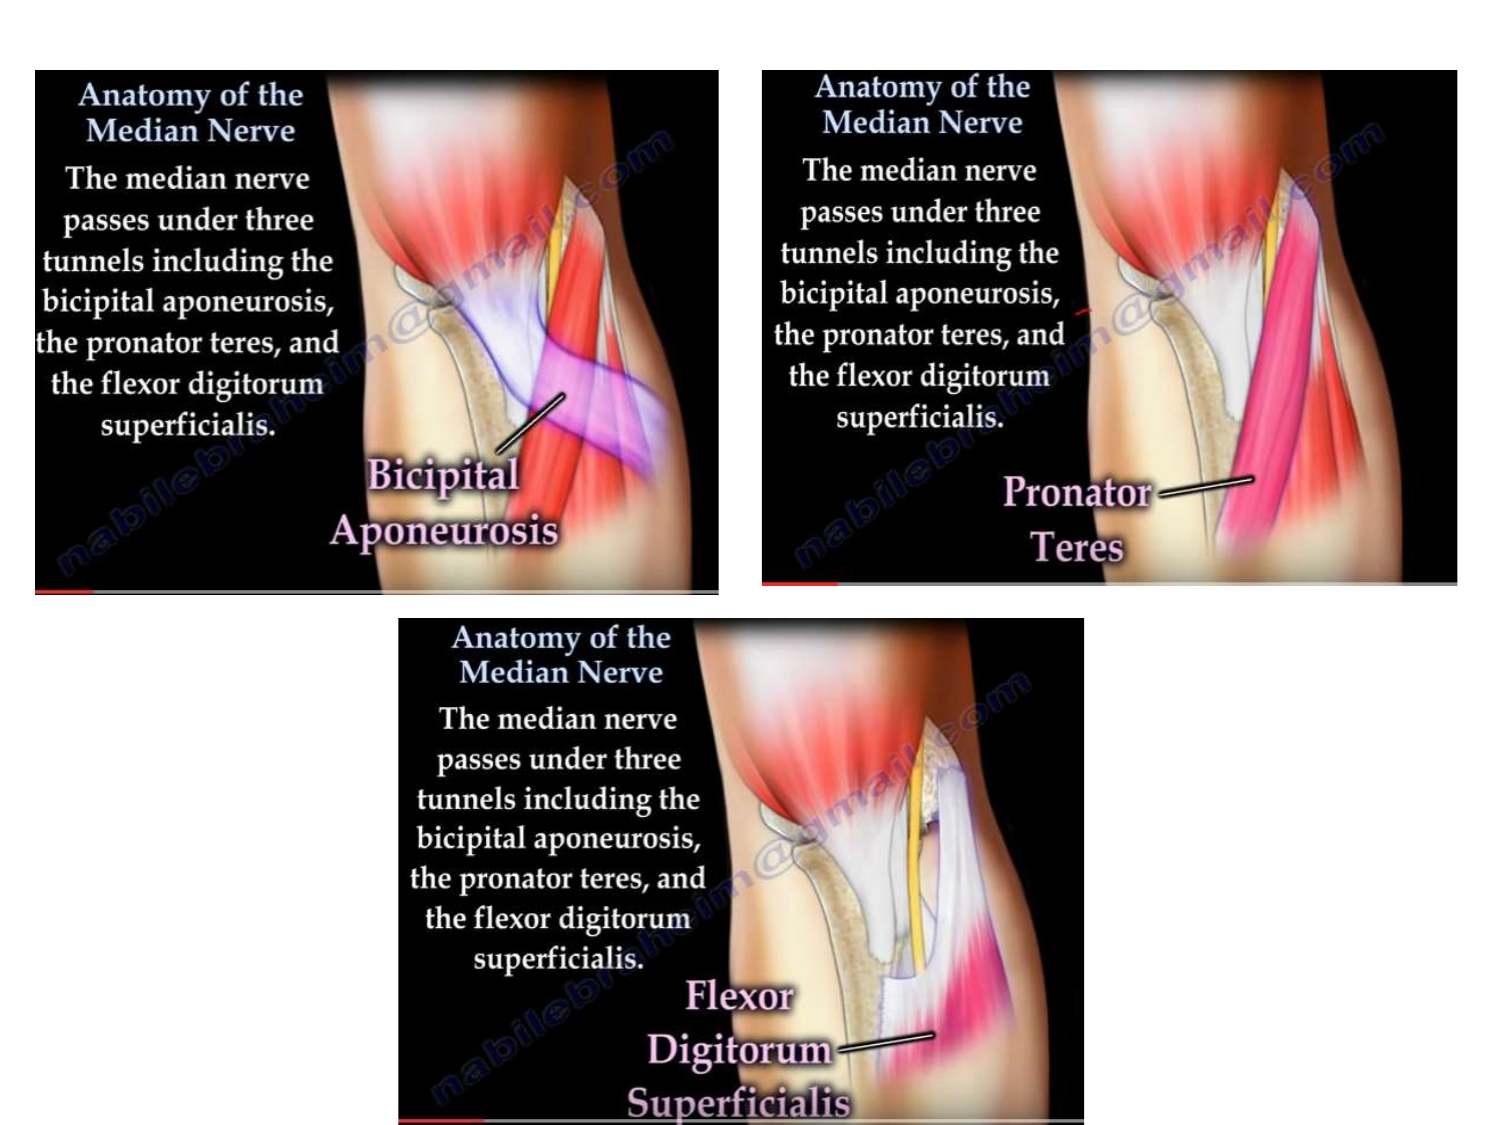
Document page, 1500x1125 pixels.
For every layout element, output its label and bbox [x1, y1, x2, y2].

text_box [398, 618, 1085, 1125]
text_box [35, 70, 719, 595]
text_box [761, 70, 1458, 586]
